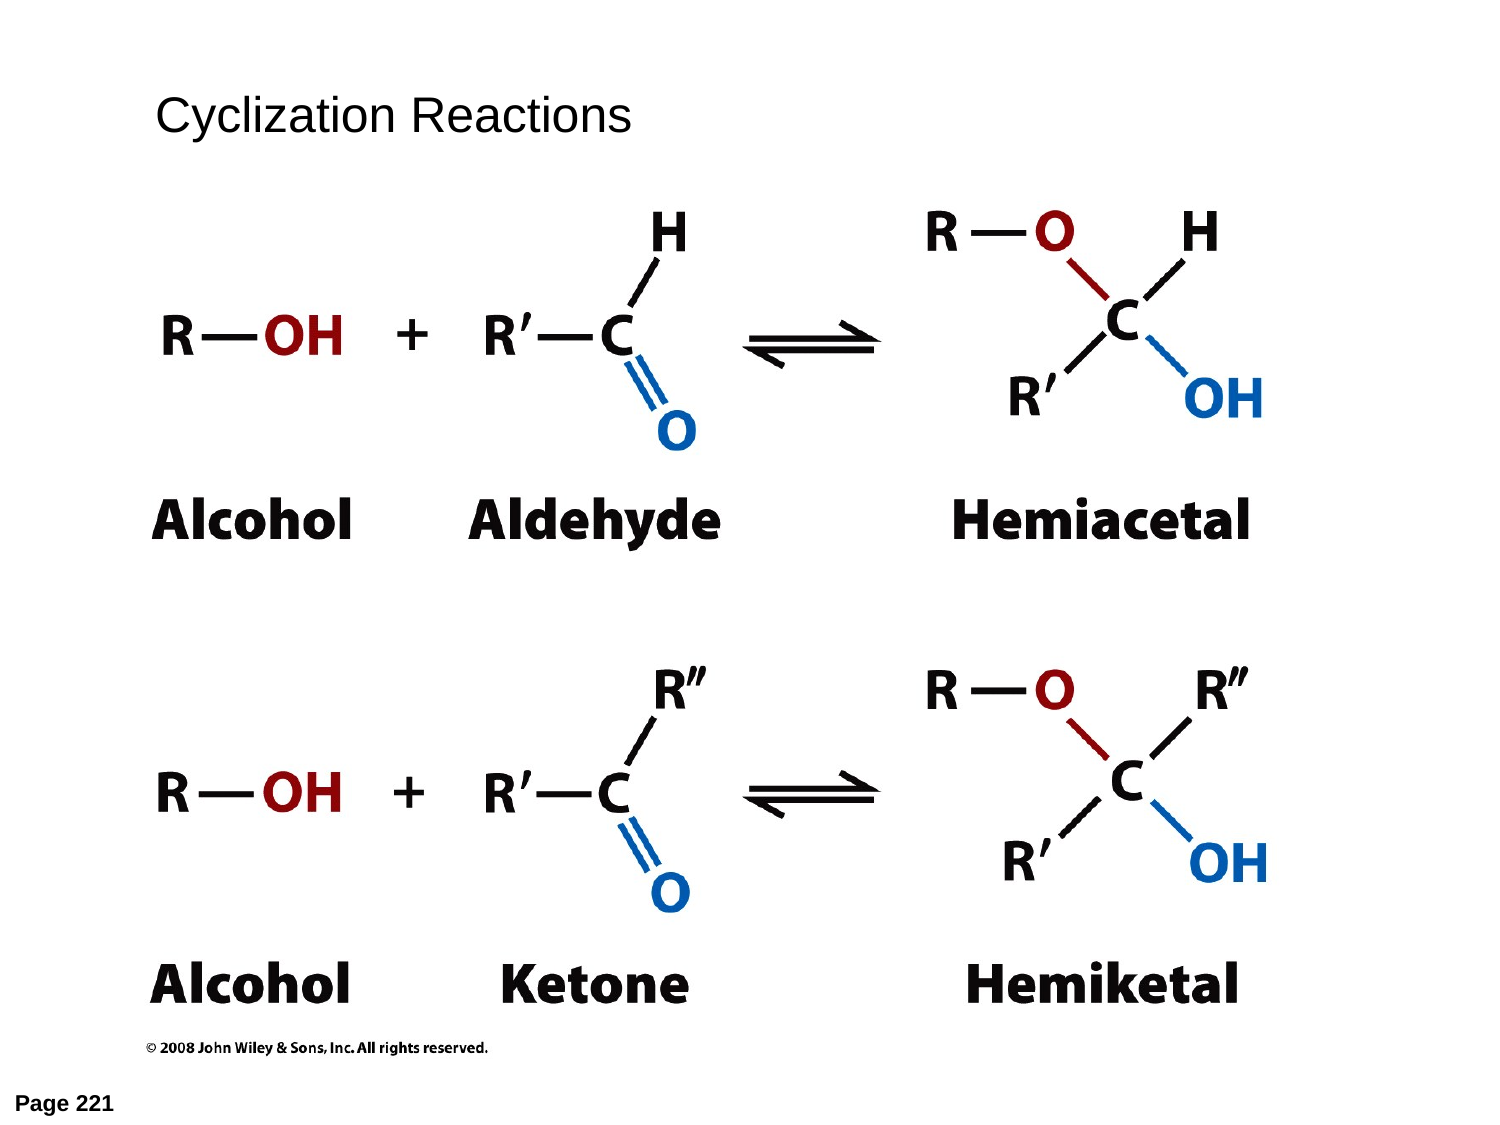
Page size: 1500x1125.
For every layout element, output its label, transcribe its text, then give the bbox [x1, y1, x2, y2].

text_box Cyclization Reactions [140, 74, 648, 150]
text_box Page 221 [0, 1081, 1500, 1124]
picture [137, 199, 1285, 1059]
